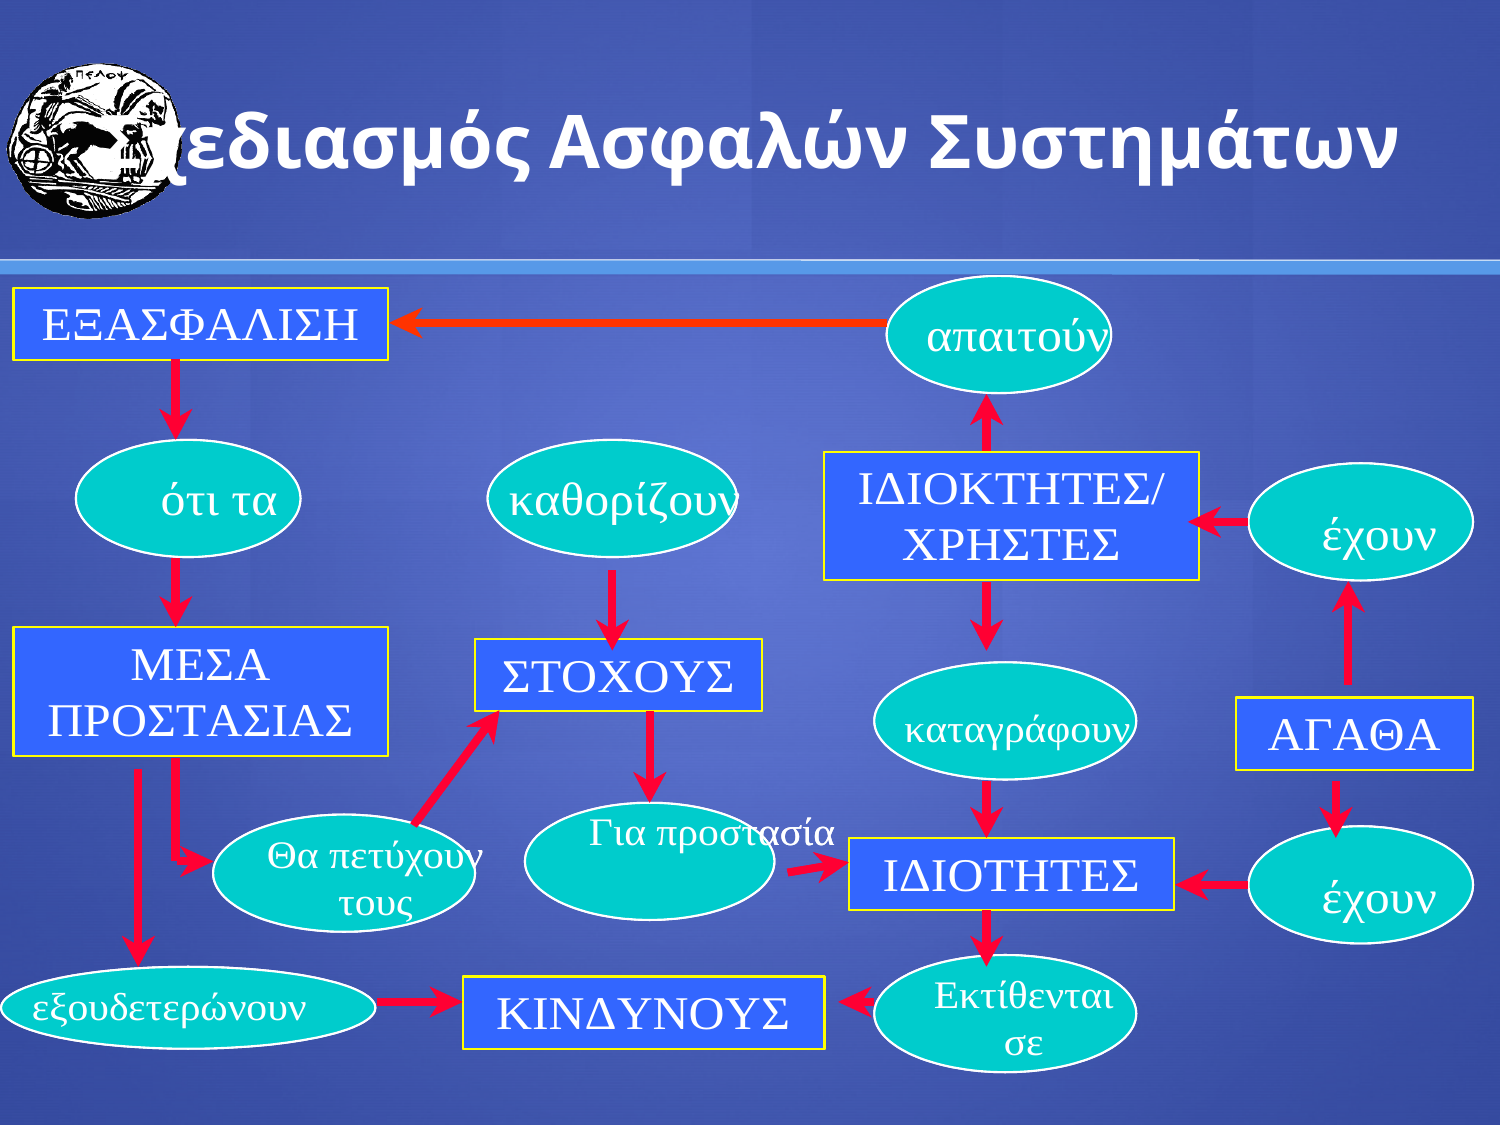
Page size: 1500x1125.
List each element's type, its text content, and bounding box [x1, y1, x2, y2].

title Σχεδιασμός Ασφαλών Συστημάτων [75, 45, 1425, 233]
picture [0, 273, 1500, 1077]
picture [0, 57, 75, 225]
